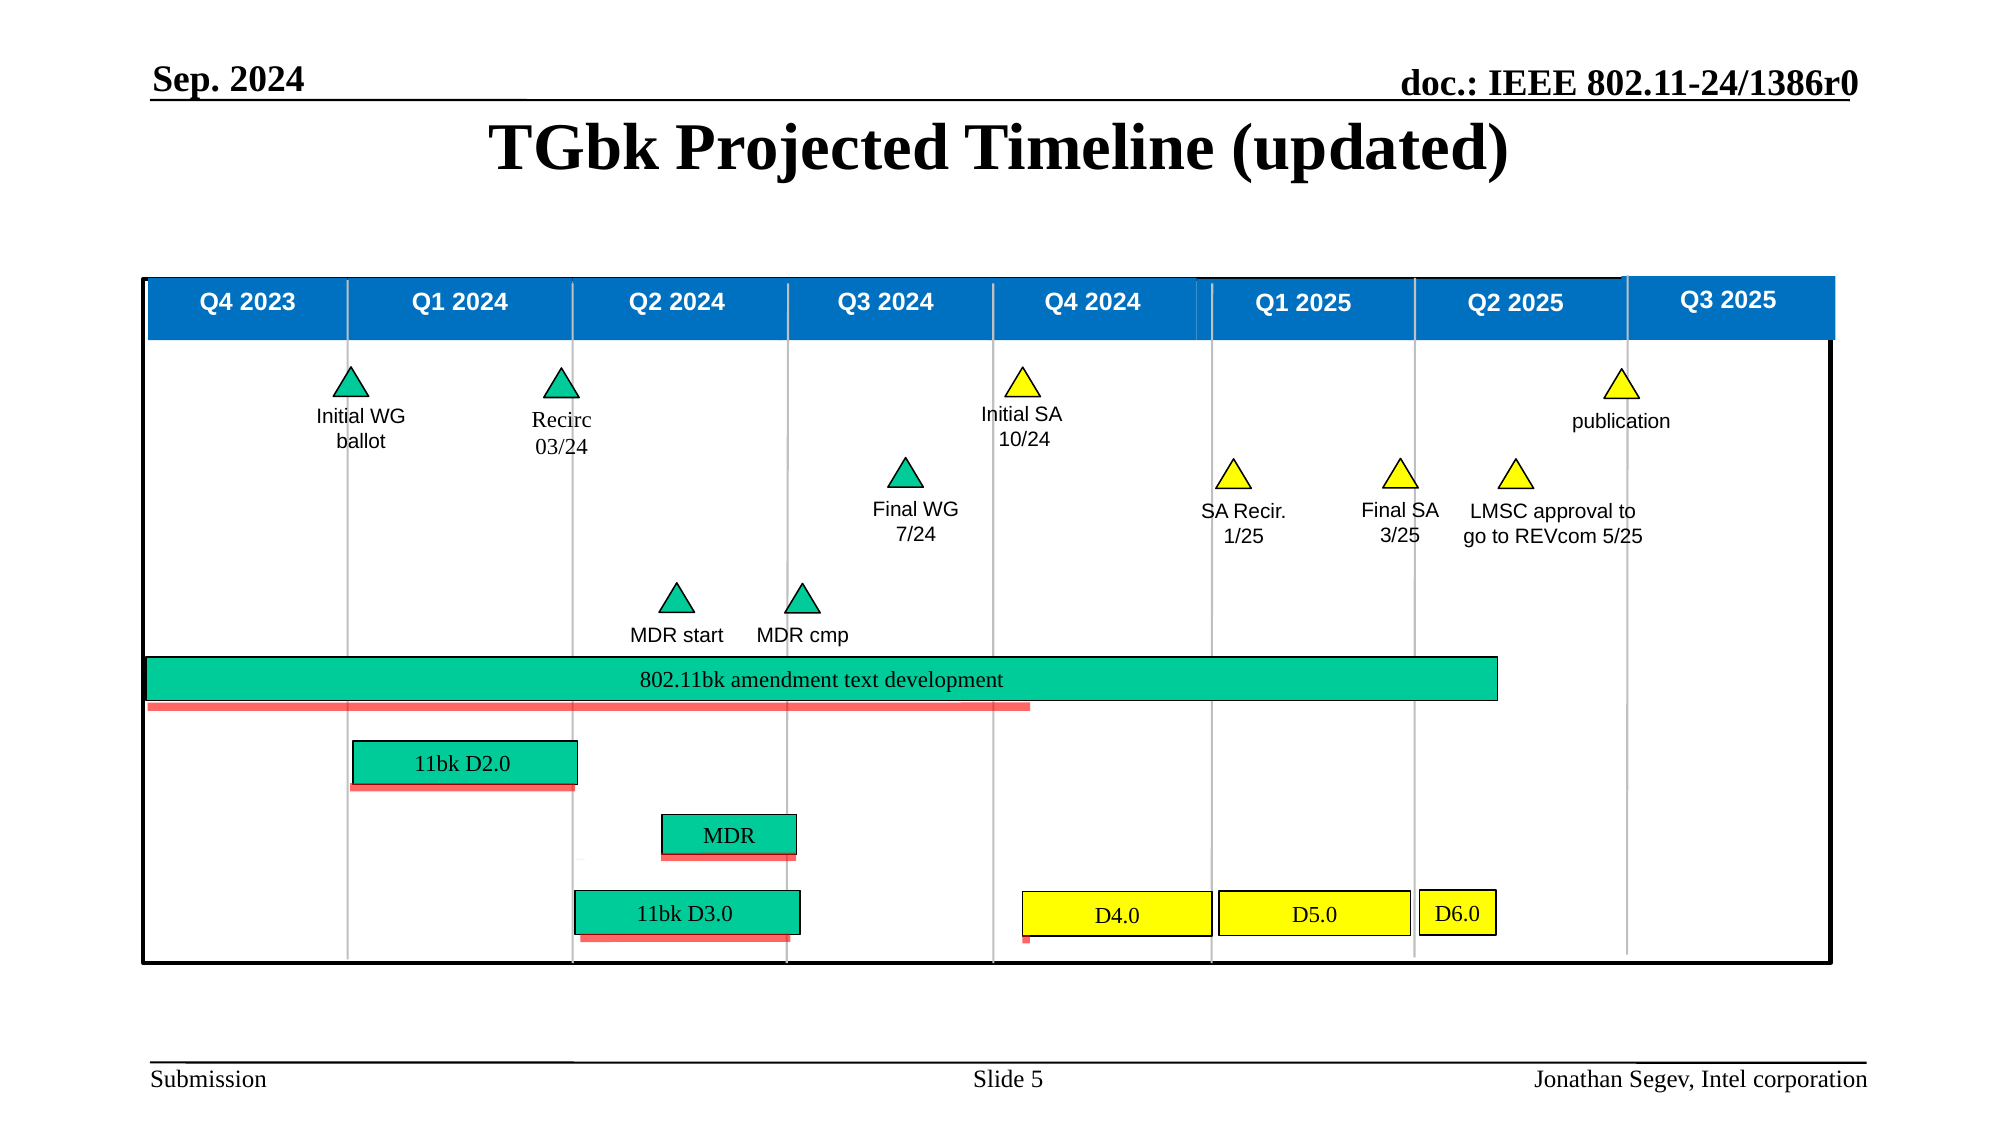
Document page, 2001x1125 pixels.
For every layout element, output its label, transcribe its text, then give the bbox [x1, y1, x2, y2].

text_box Q1 2024 [348, 277, 573, 341]
text_box [143, 278, 347, 657]
text_box Initial WG ballot [291, 396, 431, 460]
text_box Initial SA 10/24 [937, 393, 1107, 457]
text_box [788, 341, 993, 655]
text_box Q4 2023 [148, 277, 348, 341]
text_box 11bk D3.0 [575, 890, 801, 935]
text_box [1007, 367, 1039, 393]
text_box D6.0 [1419, 889, 1496, 935]
text_box Q1 2025 [1197, 278, 1408, 341]
text_box [1212, 340, 1831, 963]
slide_number Slide 5 [950, 1061, 1067, 1123]
text_box [543, 367, 580, 398]
text_box Recirc 03/24 [492, 399, 632, 464]
text_box [1215, 458, 1252, 489]
text_box MDR cmp [733, 615, 873, 654]
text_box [1330, 458, 1444, 555]
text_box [1445, 458, 1661, 555]
text_box 11bk D2.0 [352, 740, 578, 785]
text_box [787, 716, 993, 963]
text_box MDR start [607, 614, 747, 653]
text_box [145, 656, 1498, 707]
text_box [994, 716, 1211, 963]
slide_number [152, 54, 563, 100]
text_box Q3 2025 [1628, 276, 1836, 340]
text_box [659, 582, 695, 613]
text_box MDR [661, 814, 797, 852]
footer Jonathan Segev, Intel corporation [1171, 1061, 1869, 1093]
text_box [1551, 368, 1692, 440]
text_box [348, 341, 572, 655]
text_box D5.0 [1219, 890, 1411, 936]
text_box Q2 2024 [573, 277, 780, 341]
title TGbk Projected Timeline (updated) [149, 112, 1850, 173]
text_box [573, 716, 787, 963]
text_box [784, 583, 821, 613]
text_box [994, 341, 1414, 655]
text_box Q3 2025 [1621, 276, 1627, 340]
text_box Q2 2025 [1408, 278, 1623, 341]
text_box Final WG 7/24 [846, 489, 986, 553]
text_box Q4 2024 [992, 277, 1197, 341]
text_box D4.0 [1022, 891, 1213, 937]
text_box [573, 341, 787, 655]
text_box SA Recir. 1/25 [1174, 490, 1314, 554]
text_box [143, 713, 572, 963]
text_box [333, 366, 369, 396]
text_box [887, 457, 924, 488]
text_box Q3 2024 [780, 277, 992, 341]
